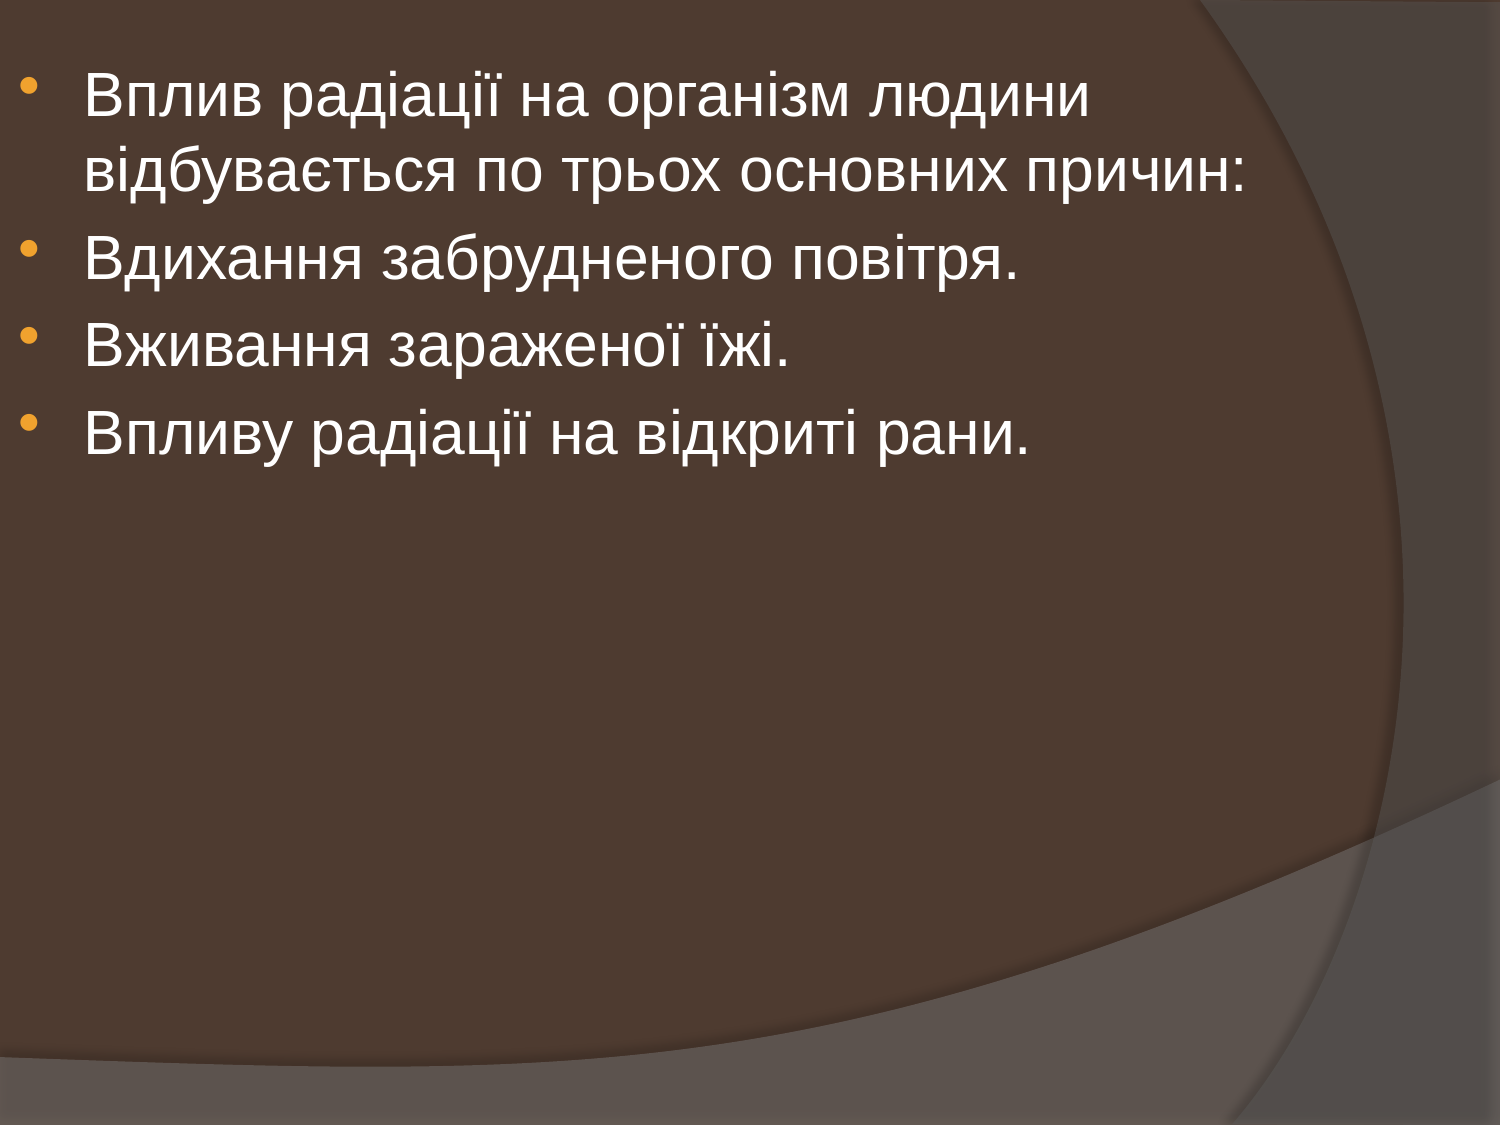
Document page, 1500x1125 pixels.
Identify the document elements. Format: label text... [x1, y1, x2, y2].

list Вплив радіації на організм людини відбувається по трьох основних причин: Вдихання забрудненого повітря. Вживання зараженої їжі. Впливу радіації на відкриті рани. [0, 46, 1500, 910]
